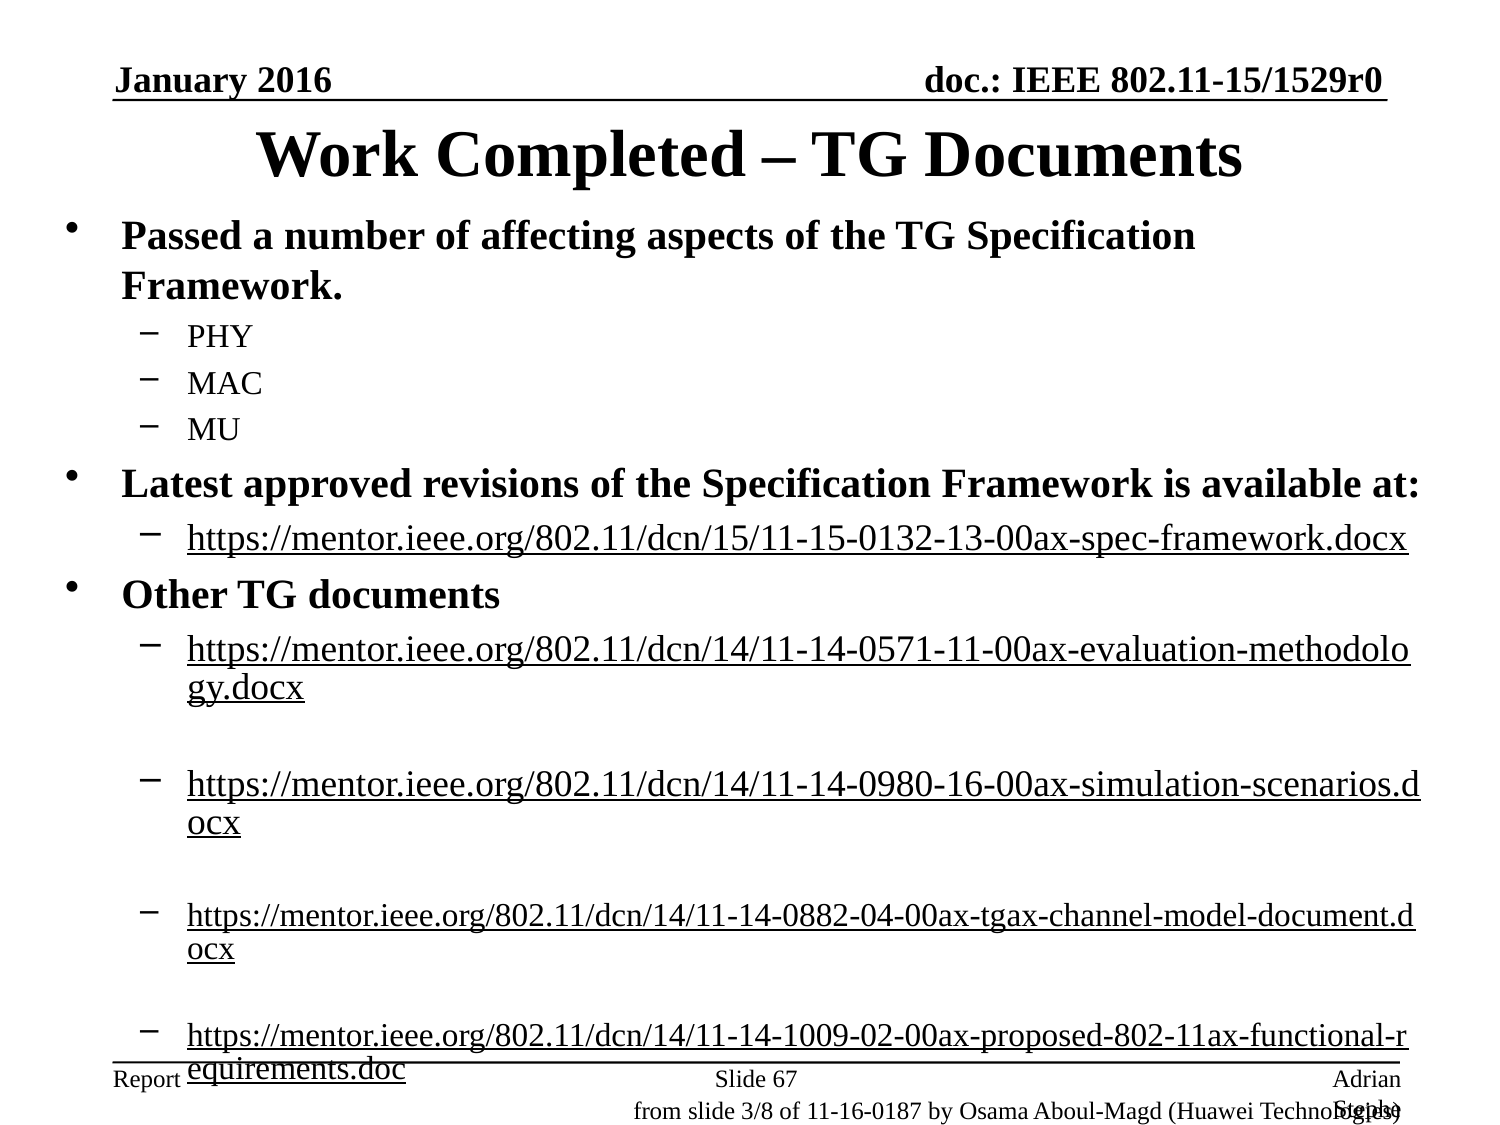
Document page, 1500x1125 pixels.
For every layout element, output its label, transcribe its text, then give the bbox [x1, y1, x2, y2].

slide_number Slide 67 [711, 1061, 801, 1087]
list Passed a number of affecting aspects of the TG Specification Framework. PHY MAC MU Latest approved revisions of the Specification Framework is available at: https://mentor.ieee.org/802.11/dcn/15/11-15-0132-13-00ax-spec-framework.docx Other TG documents https://mentor.ieee.org/802.11/dcn/14/11-14-0571-11-00ax-evaluation-methodology.docx https://mentor.ieee.org/802.11/dcn/14/11-14-0980-16-00ax-simulation-scenarios.docx https://mentor.ieee.org/802.11/dcn/14/11-14-0882-04-00ax-tgax-channel-model-document.docx https://mentor.ieee.org/802.11/dcn/14/11-14-1009-02-00ax-proposed-802-11ax-functional-requirements.doc [50, 200, 1438, 875]
text_box from slide 3/8 of 11-16-0187 by Osama Aboul-Magd (Huawei Technologies) [343, 1087, 1417, 1125]
footer Adrian Stephens, Intel Corporation [1324, 1061, 1402, 1093]
title Work Completed – TG Documents [112, 62, 1388, 200]
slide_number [114, 54, 374, 101]
